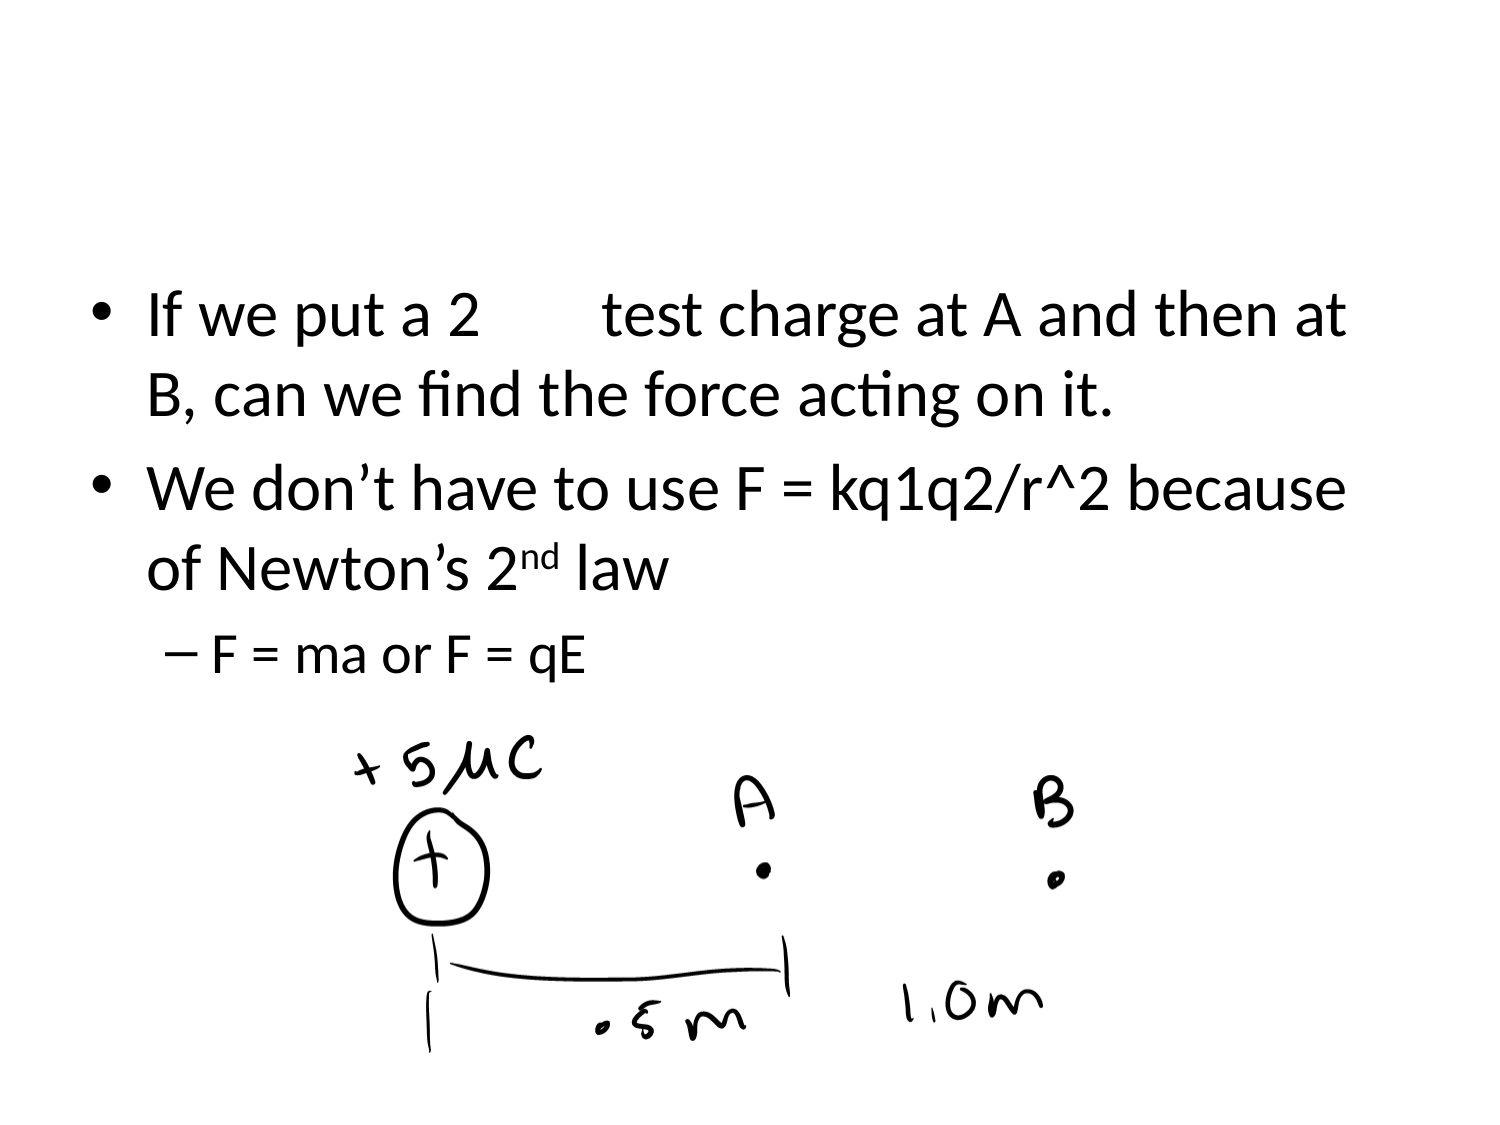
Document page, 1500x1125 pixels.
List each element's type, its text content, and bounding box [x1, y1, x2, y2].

list If we put a 2 test charge at A and then at B, can we find the force acting on it. We don’t have to use F = kq1q2/r^2 because of Newton’s 2nd law F = ma or F = qE [75, 262, 1425, 1005]
picture [349, 727, 1082, 1058]
